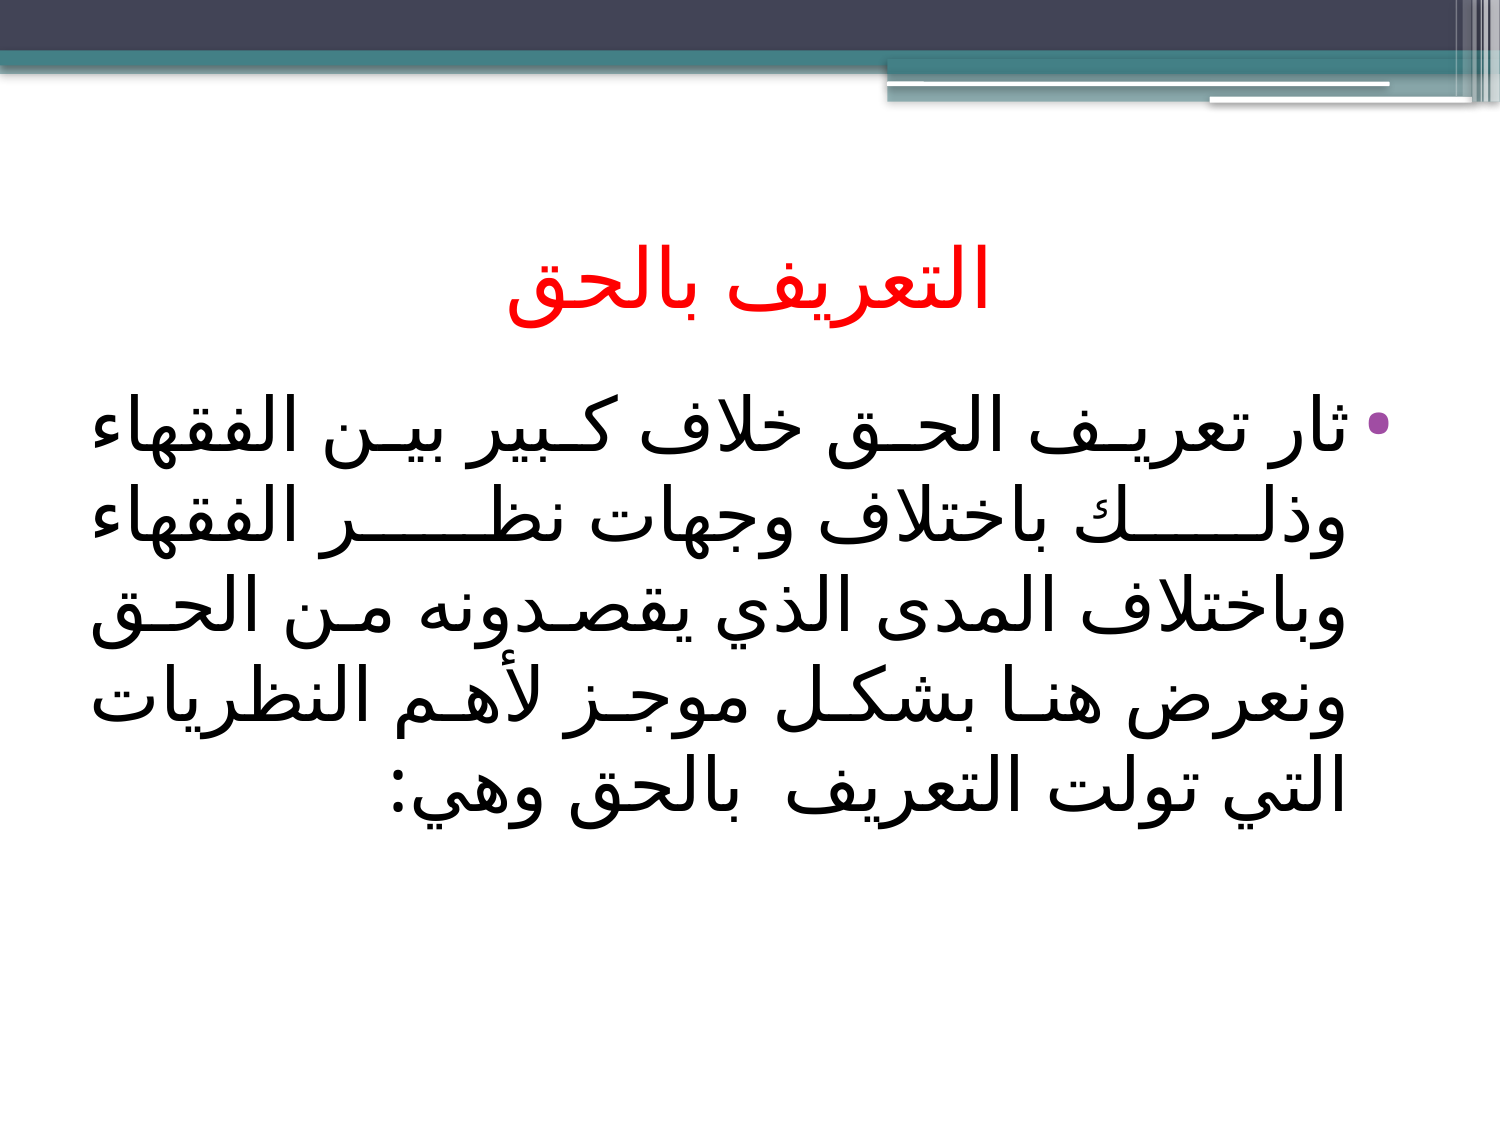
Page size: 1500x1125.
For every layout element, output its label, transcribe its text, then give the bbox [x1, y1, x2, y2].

list ثار تعريف الحق خلاف كبير بين الفقهاء وذلك باختلاف وجهات نظر الفقهاء وباختلاف المدى الذي يقصدونه من الحق ونعرض هنا بشكل موجز لأهم النظريات التي تولت التعريف بالحق وهي: [75, 368, 1425, 1079]
title التعريف بالحق [75, 187, 1425, 363]
